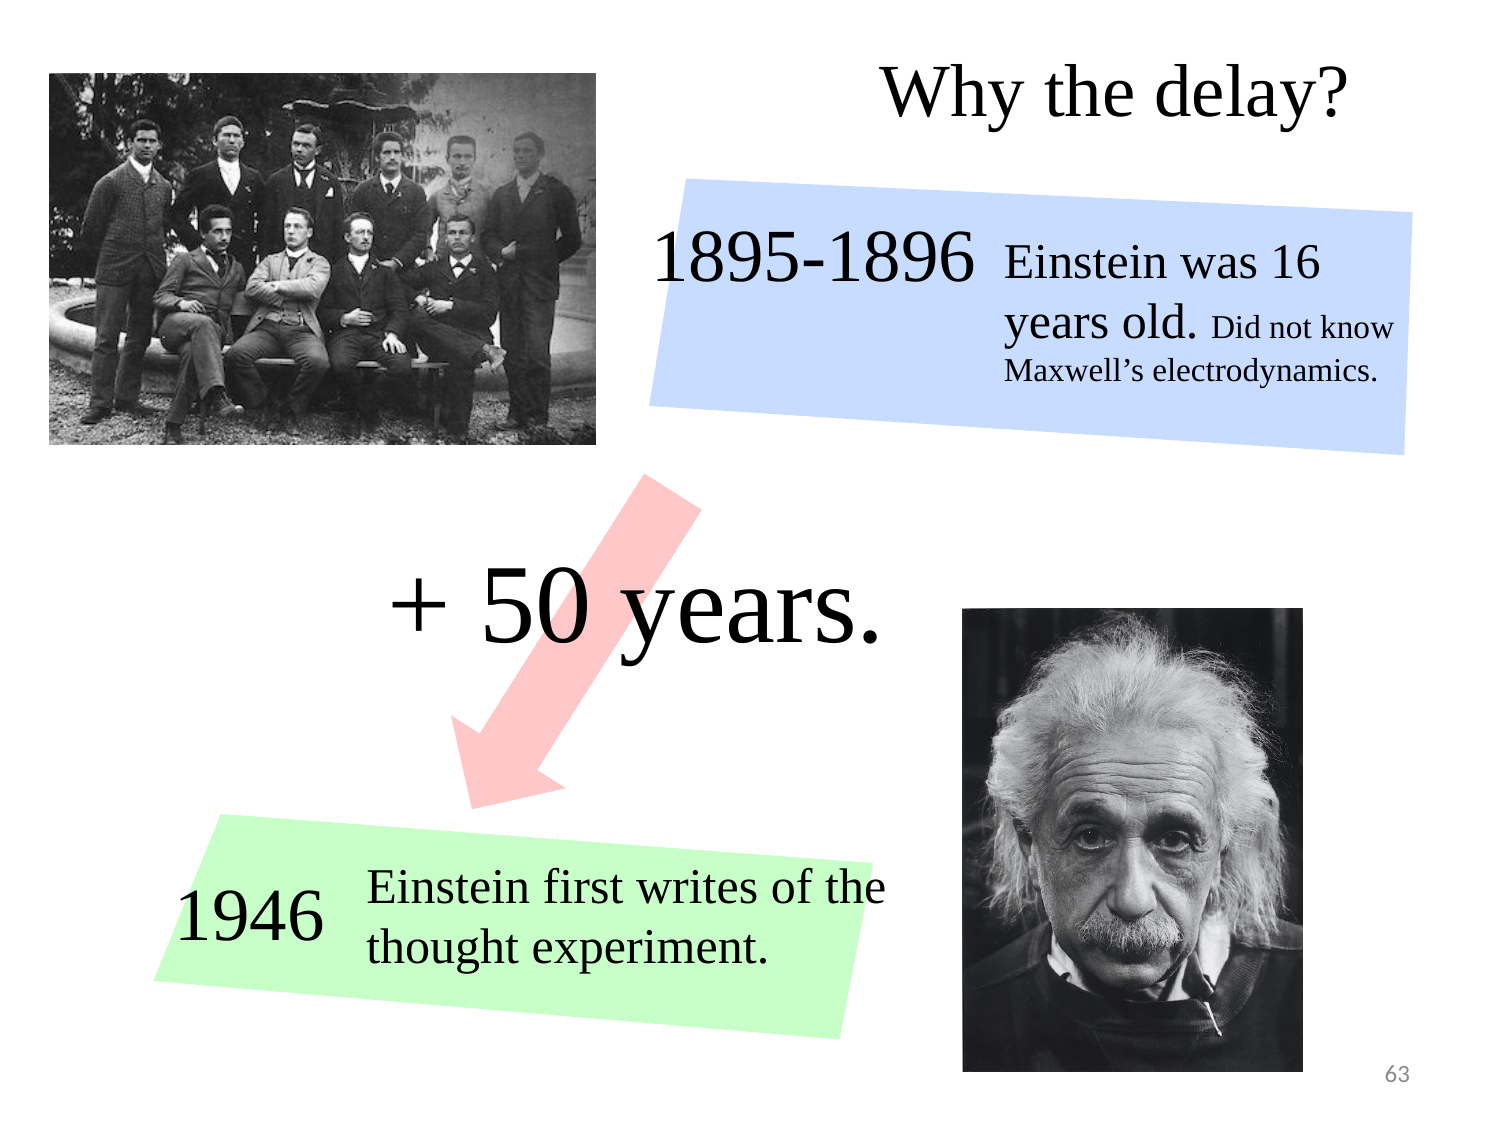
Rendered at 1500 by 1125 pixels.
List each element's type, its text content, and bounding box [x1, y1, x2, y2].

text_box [370, 462, 904, 839]
text_box 1895-1896 [636, 199, 1032, 304]
text_box Einstein first writes of the thought experiment. [351, 845, 904, 981]
text_box 1946 [160, 857, 351, 963]
text_box [201, 811, 368, 857]
slide_number 63 [1074, 1042, 1425, 1103]
text_box [680, 176, 1415, 220]
text_box [151, 958, 853, 1042]
text_box [647, 304, 1409, 458]
picture [48, 73, 596, 446]
title Why the delay? [864, 33, 1395, 140]
picture [961, 608, 1303, 1072]
text_box Einstein was 16 years old. Did not know Maxwell’s electrodynamics. [988, 220, 1425, 396]
